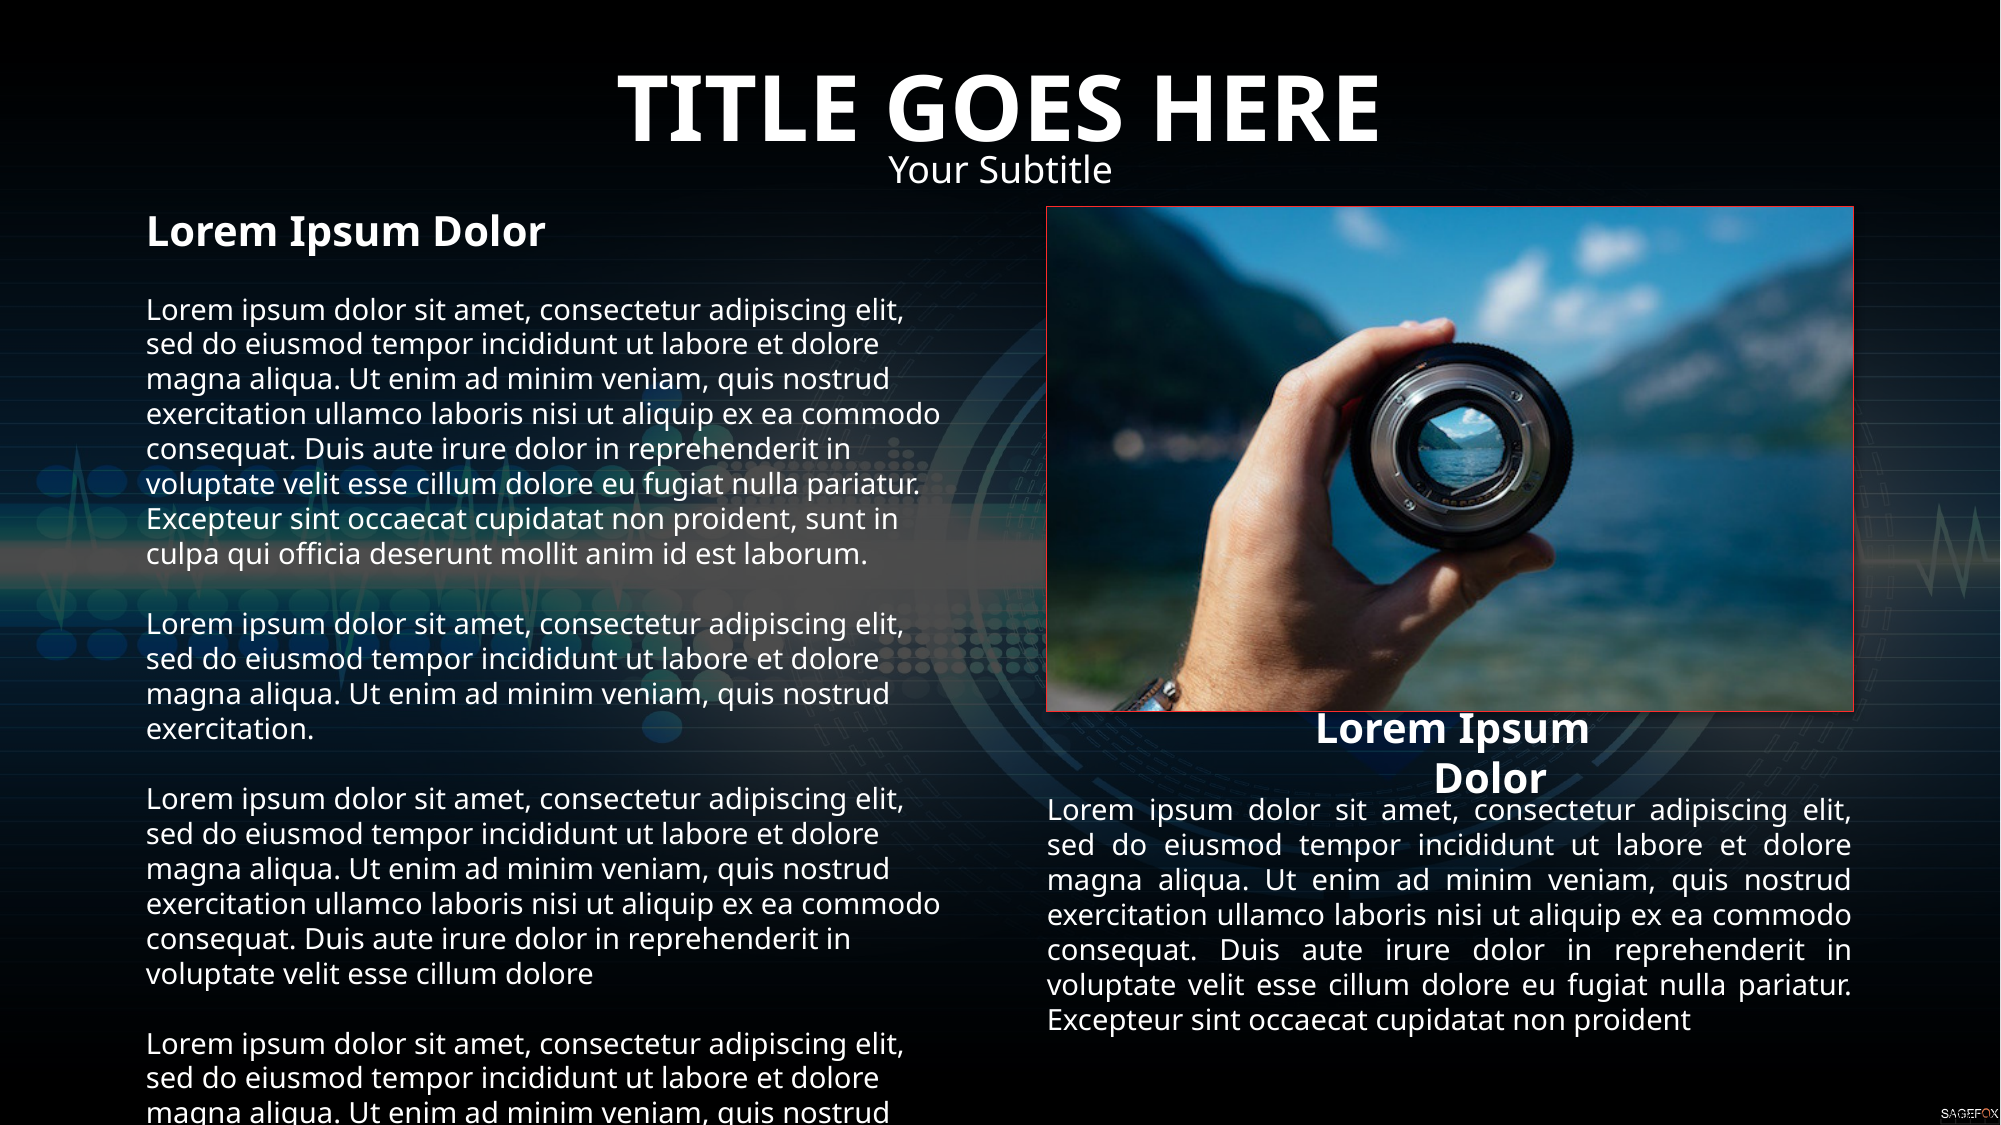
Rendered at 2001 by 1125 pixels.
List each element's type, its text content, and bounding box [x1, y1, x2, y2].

picture [0, 0, 2001, 1125]
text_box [548, 42, 1452, 199]
text_box Lorem ipsum dolor sit amet, consectetur adipiscing elit, sed do eiusmod tempor incididunt ut labore et dolore magna aliqua. Ut enim ad minim veniam, quis nostrud exercitation ullamco laboris nisi ut aliquip ex ea commodo consequat. Duis aute irure dolor in reprehenderit in voluptate velit esse cillum dolore eu fugiat nulla pariatur. Excepteur sint occaecat cupidatat non proident, sunt in culpa qui officia deserunt mollit anim id est laborum. Lorem ipsum dolor sit amet, consectetur adipiscing elit, sed do eiusmod tempor incididunt ut labore et dolore magna aliqua. Ut enim ad minim veniam, quis nostrud exercitation. Lorem ipsum dolor sit amet, consectetur adipiscing elit, sed do eiusmod tempor incididunt ut labore et dolore magna aliqua. Ut enim ad minim veniam, quis nostrud exercitation ullamco laboris nisi ut aliquip ex ea commodo consequat. Duis aute irure dolor in reprehenderit in voluptate velit esse cillum dolore Lorem ipsum dolor sit amet, consectetur adipiscing elit, sed do eiusmod tempor incididunt ut labore et dolore magna aliqua. Ut enim ad minim veniam, quis nostrud exercitation. [145, 290, 952, 1125]
text_box Lorem ipsum dolor sit amet, consectetur adipiscing elit, sed do eiusmod tempor incididunt ut labore et dolore magna aliqua. Ut enim ad minim veniam, quis nostrud exercitation ullamco laboris nisi ut aliquip ex ea commodo consequat. Duis aute irure dolor in reprehenderit in voluptate velit esse cillum dolore eu fugiat nulla pariatur. Excepteur sint occaecat cupidatat non proident [1046, 791, 1853, 1036]
text_box Lorem Ipsum Dolor [1272, 729, 1633, 774]
text_box Lorem Ipsum Dolor [145, 207, 952, 252]
